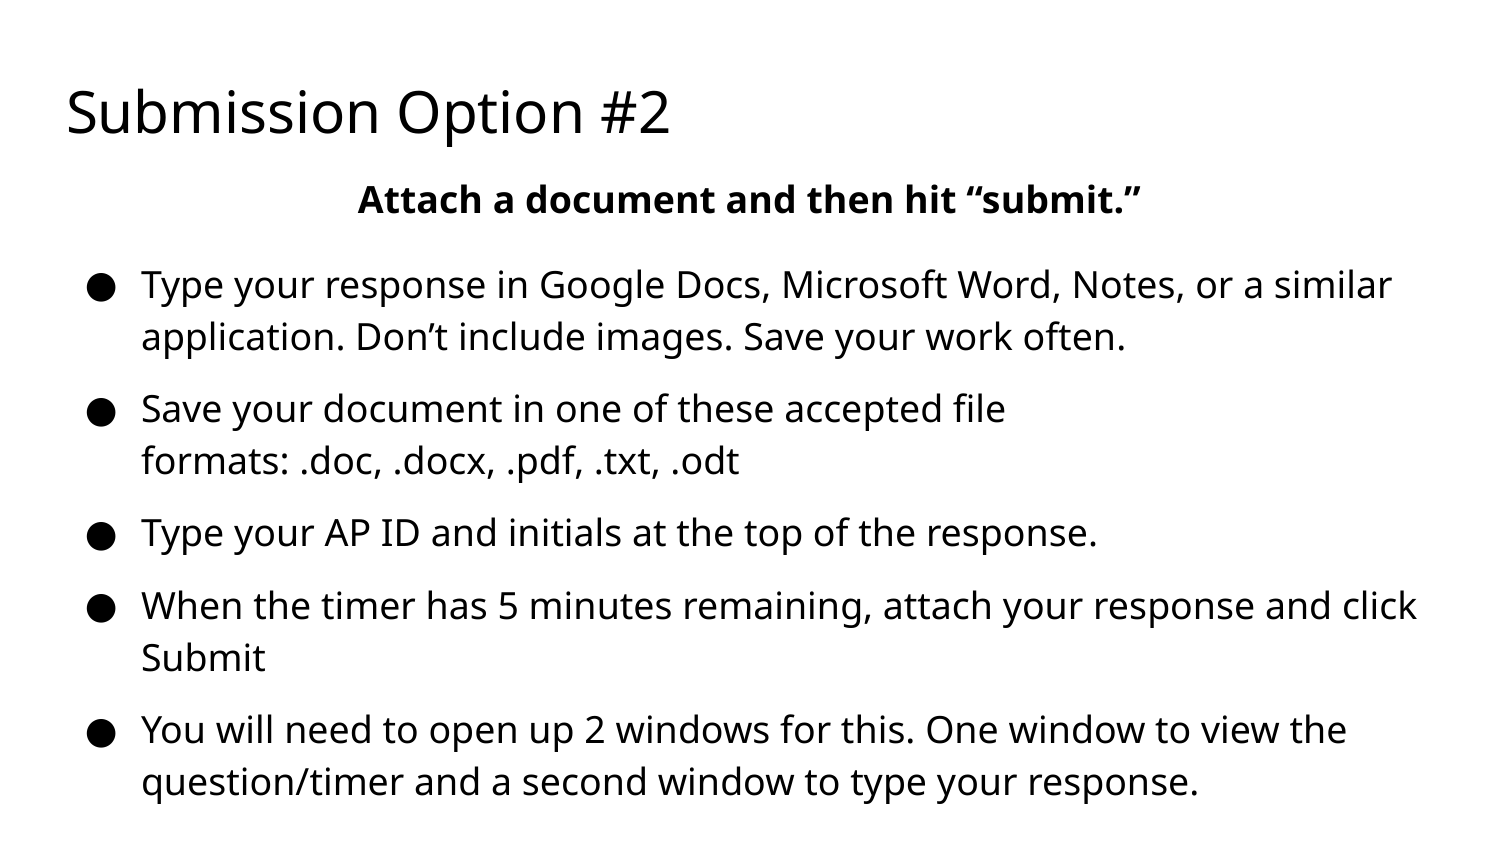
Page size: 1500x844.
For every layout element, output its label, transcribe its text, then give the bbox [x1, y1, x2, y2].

title Submission Option #2 [51, 60, 1449, 153]
list Attach a document and then hit “submit.” Type your response in Google Docs, Microsoft Word, Notes, or a similar application. Don’t include images. Save your work often. Save your document in one of these accepted file formats: .doc, .docx, .pdf, .txt, .odt Type your AP ID and initials at the top of the response. When the timer has 5 minutes remaining, attach your response and click Submit You will need to open up 2 windows for this. One window to view the question/timer and a second window to type your response. [51, 153, 1449, 715]
